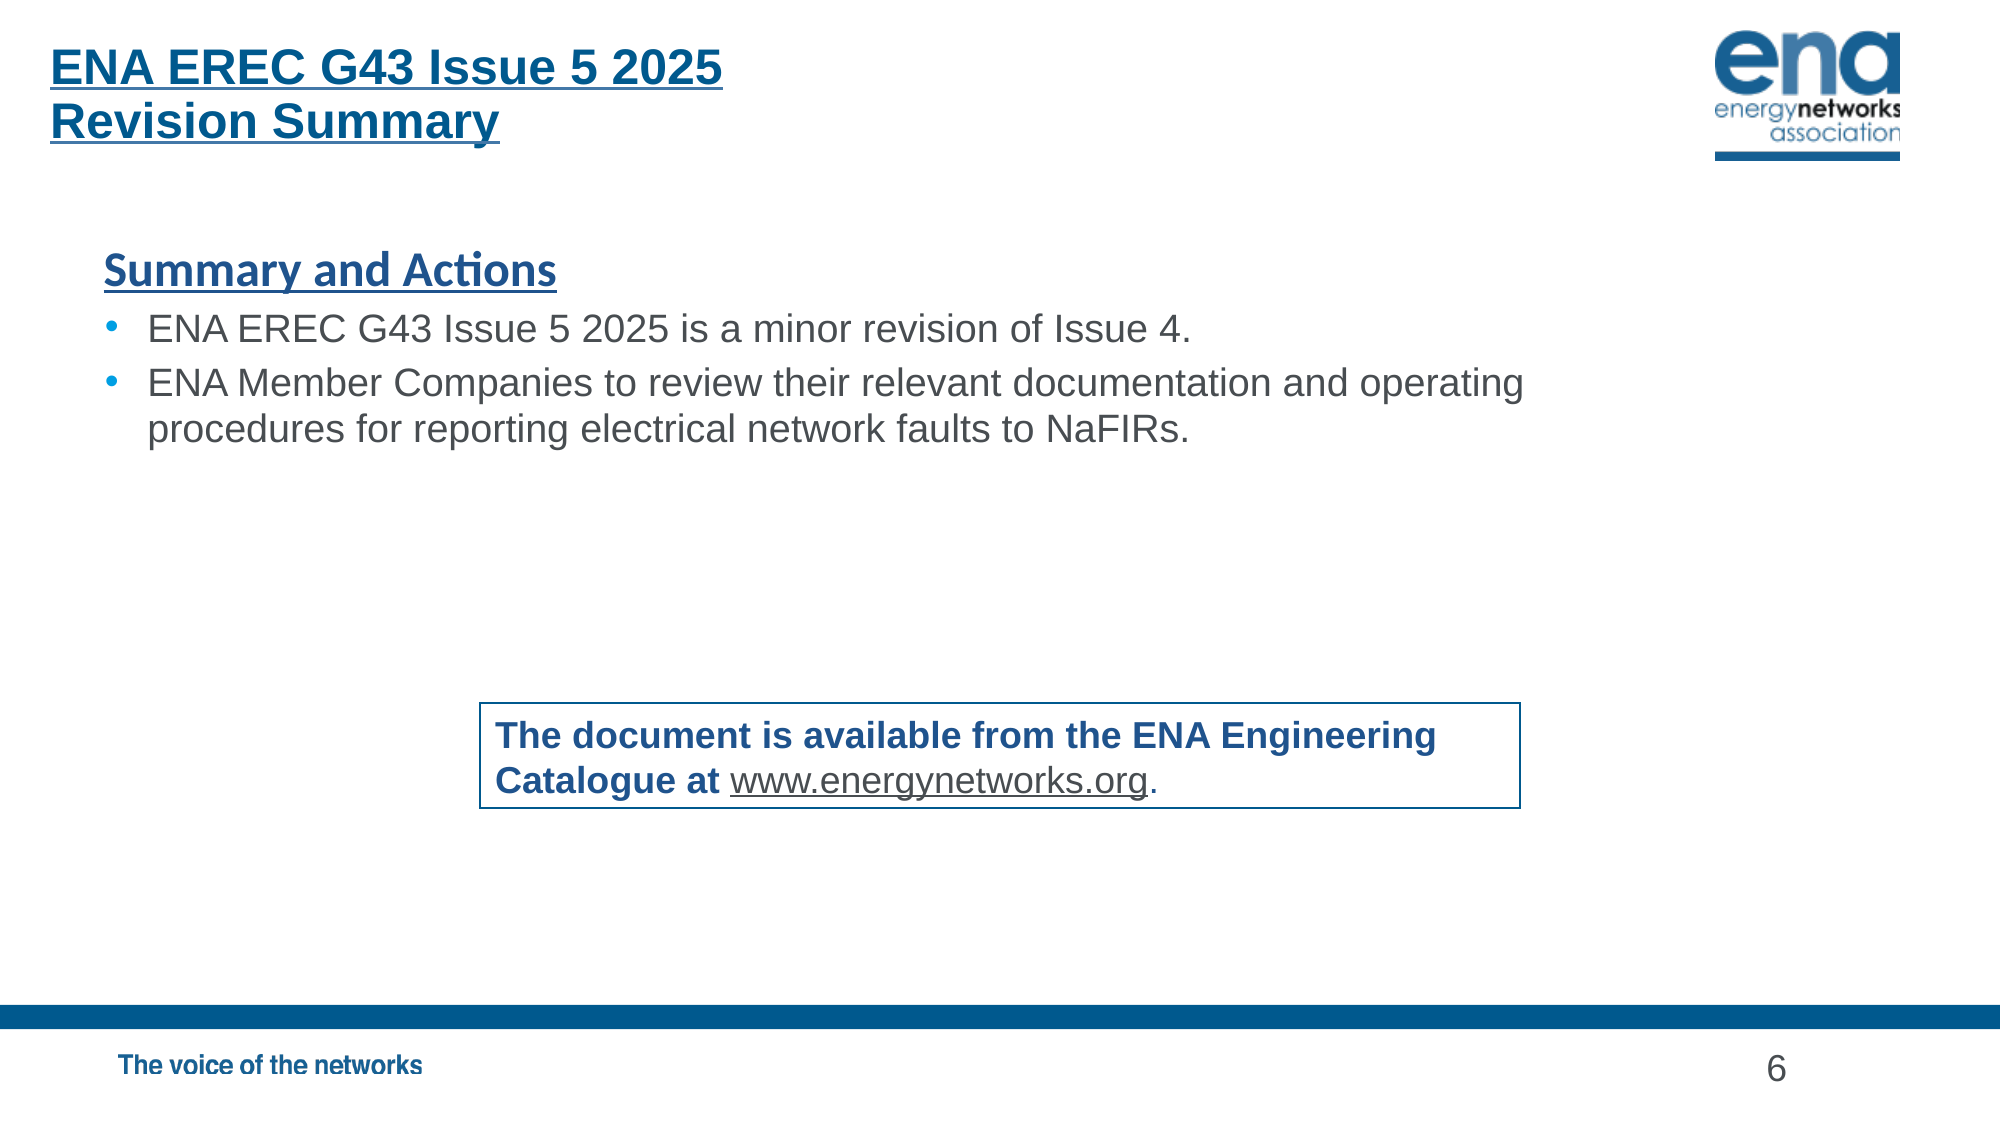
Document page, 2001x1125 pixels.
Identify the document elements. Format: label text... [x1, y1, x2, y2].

text_box Summary and Actions ENA EREC G43 Issue 5 2025 is a minor revision of Issue 4. ENA Member Companies to review their relevant documentation and operating procedures for reporting electrical network faults to NaFIRs. [88, 228, 1736, 458]
text_box The document is available from the ENA Engineering Catalogue at www.energynetworks.org. [479, 702, 1521, 809]
title ENA EREC G43 Issue 5 2025 Revision Summary [50, 31, 1220, 149]
text_box 6 [1751, 1036, 1937, 1096]
